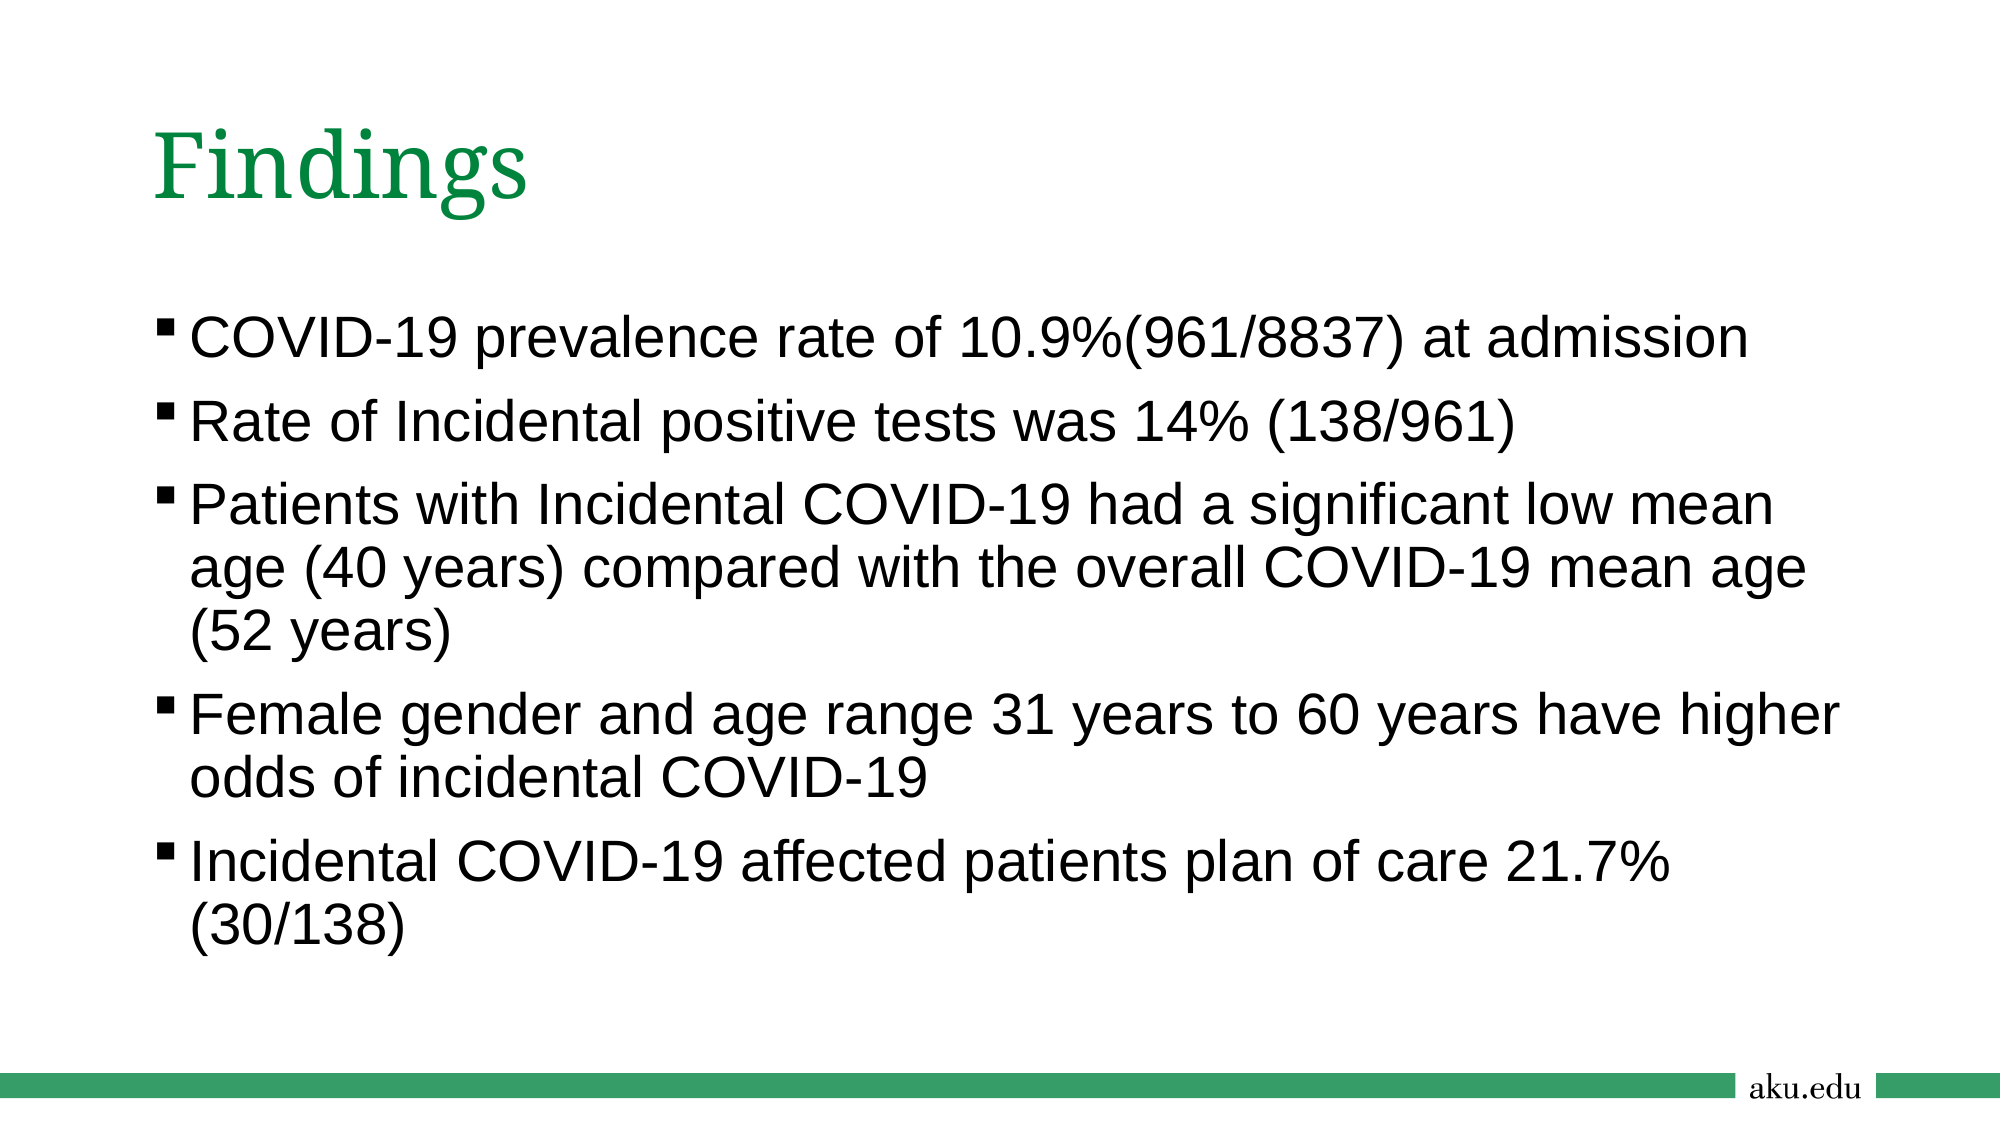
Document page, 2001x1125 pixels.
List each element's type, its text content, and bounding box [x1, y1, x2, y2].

title Findings [137, 59, 1863, 278]
picture [1750, 1073, 1861, 1099]
list COVID-19 prevalence rate of 10.9%(961/8837) at admission Rate of Incidental positive tests was 14% (138/961) Patients with Incidental COVID-19 had a significant low mean age (40 years) compared with the overall COVID-19 mean age (52 years) Female gender and age range 31 years to 60 years have higher odds of incidental COVID-19 Incidental COVID-19 affected patients plan of care 21.7% (30/138) [137, 299, 1863, 1014]
